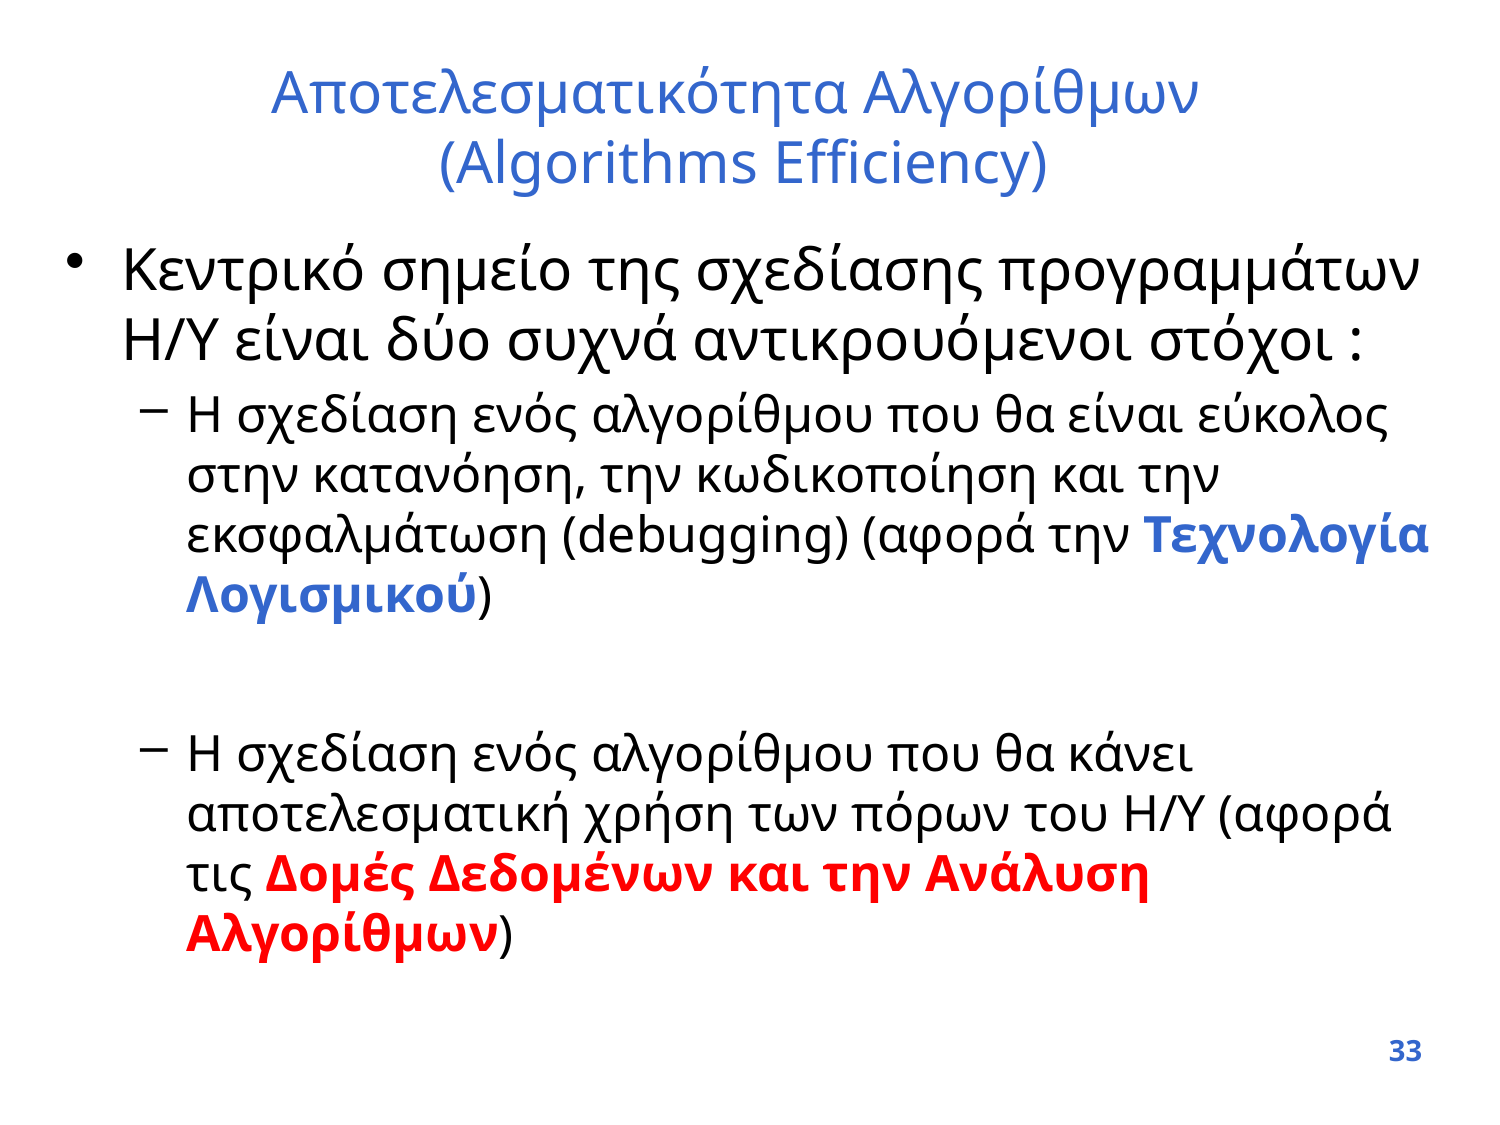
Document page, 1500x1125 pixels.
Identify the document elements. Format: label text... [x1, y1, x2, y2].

slide_number 33 [1249, 1024, 1438, 1101]
title Αποτελεσματικότητα Αλγορίθμων (Algorithms Efficiency) [50, 50, 1438, 200]
list Κεντρικό σημείο της σχεδίασης προγραμμάτων Η/Υ είναι δύο συχνά αντικρουόμενοι στόχοι : Η σχεδίαση ενός αλγορίθμου που θα είναι εύκολος στην κατανόηση, την κωδικοποίηση και την εκσφαλμάτωση (debugging) (αφορά την Τεχνολογία Λογισμικού) Η σχεδίαση ενός αλγορίθμου που θα κάνει αποτελεσματική χρήση των πόρων του Η/Υ (αφορά τις Δομές Δεδομένων και την Ανάλυση Αλγορίθμων) [50, 224, 1450, 1000]
